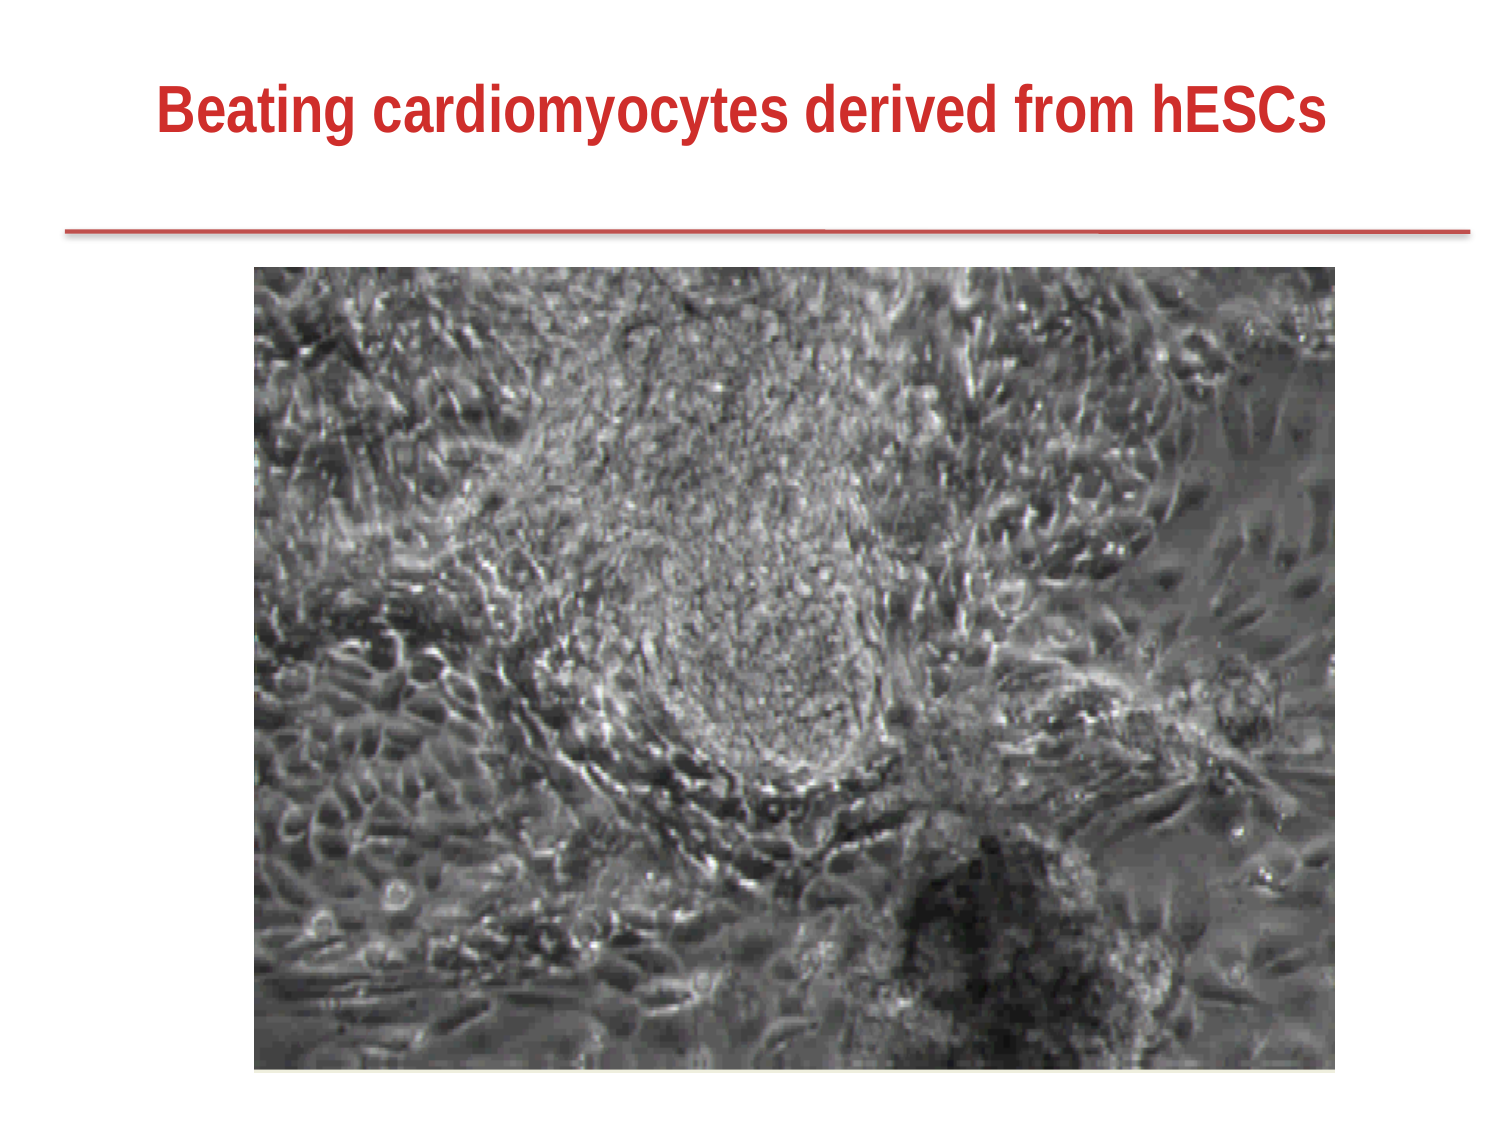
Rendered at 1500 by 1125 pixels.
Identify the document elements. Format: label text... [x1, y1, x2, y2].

title Beating cardiomyocytes derived from hESCs [63, 30, 1423, 181]
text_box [253, 266, 1336, 1074]
